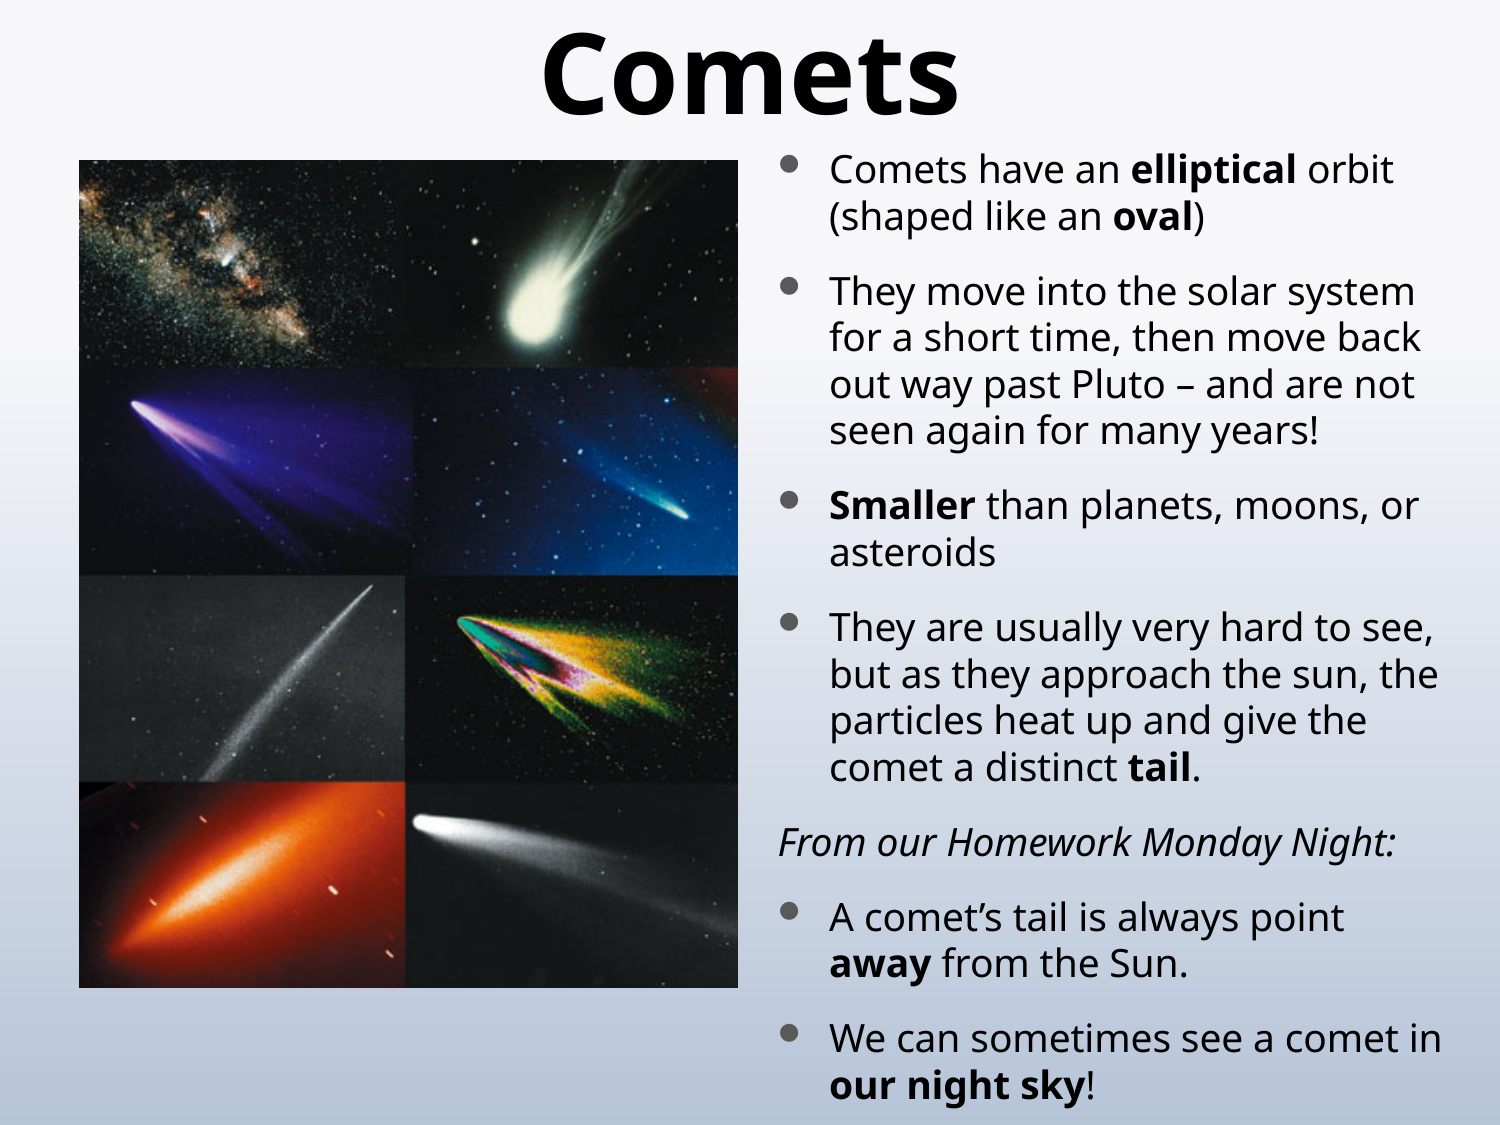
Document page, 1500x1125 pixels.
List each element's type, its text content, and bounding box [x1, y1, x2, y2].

title Comets [150, 0, 1350, 183]
list Comets have an elliptical orbit (shaped like an oval) They move into the solar system for a short time, then move back out way past Pluto – and are not seen again for many years! Smaller than planets, moons, or asteroids They are usually very hard to see, but as they approach the sun, the particles heat up and give the comet a distinct tail. From our Homework Monday Night: A comet’s tail is always point away from the Sun. We can sometimes see a comet in our night sky! [762, 137, 1463, 1125]
picture [77, 159, 740, 990]
